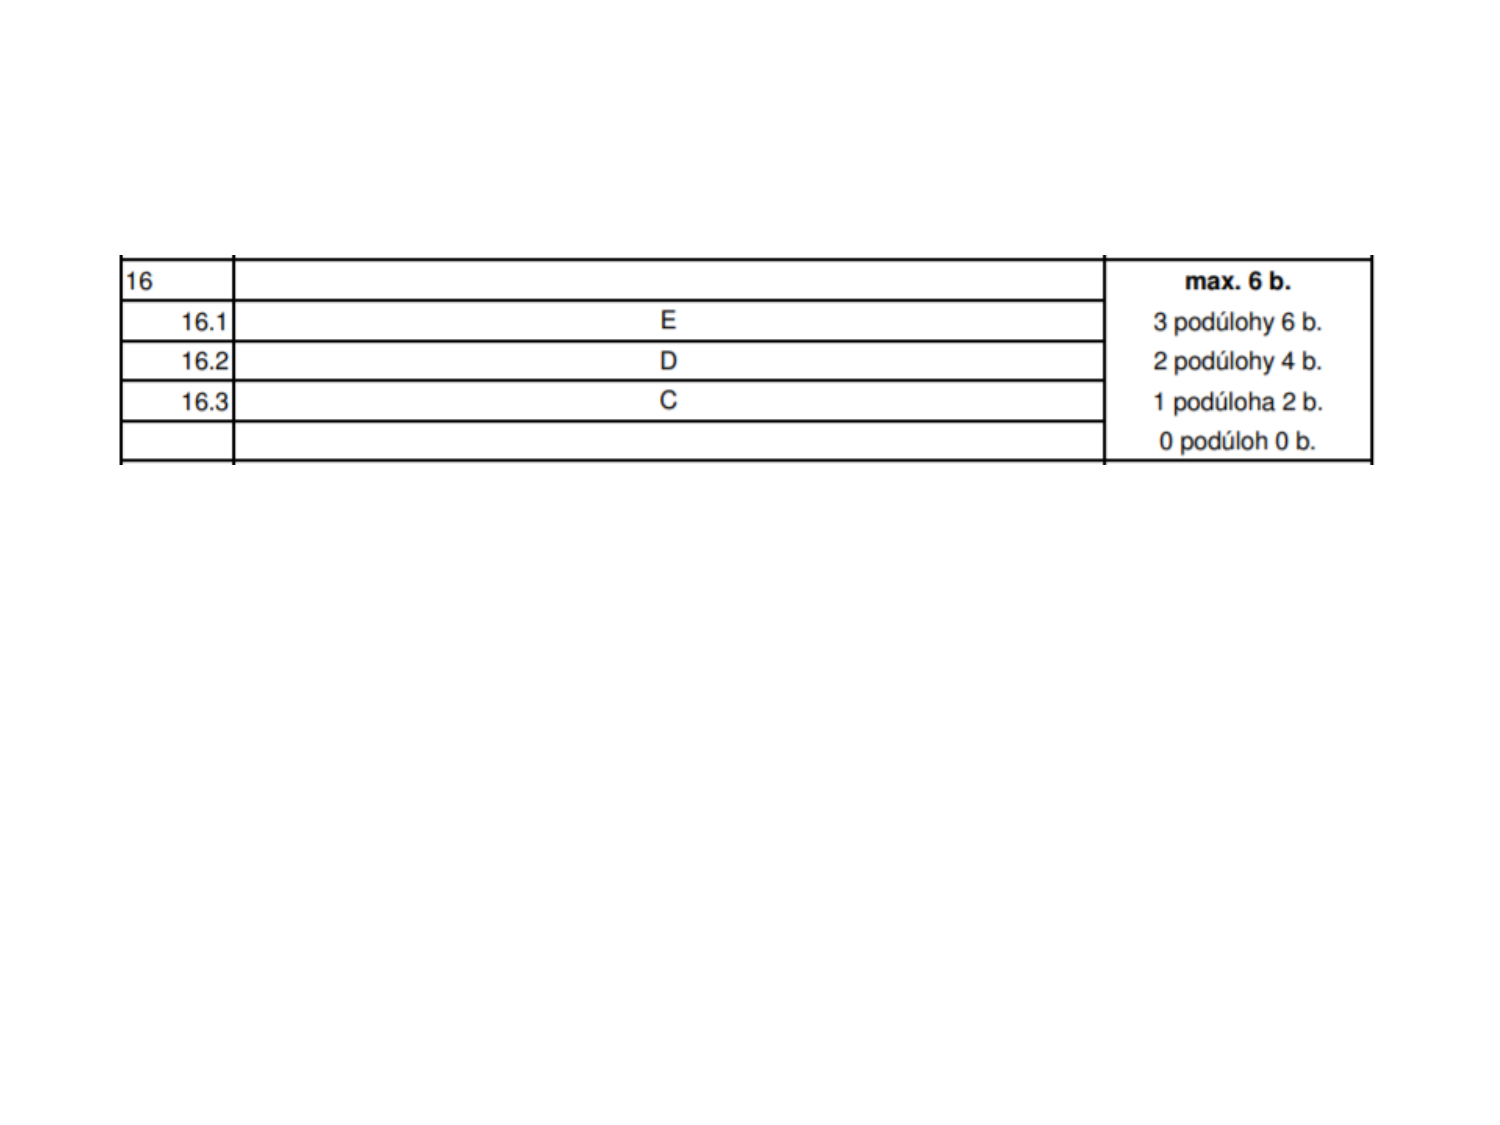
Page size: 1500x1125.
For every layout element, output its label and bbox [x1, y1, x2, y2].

picture [111, 255, 1397, 465]
